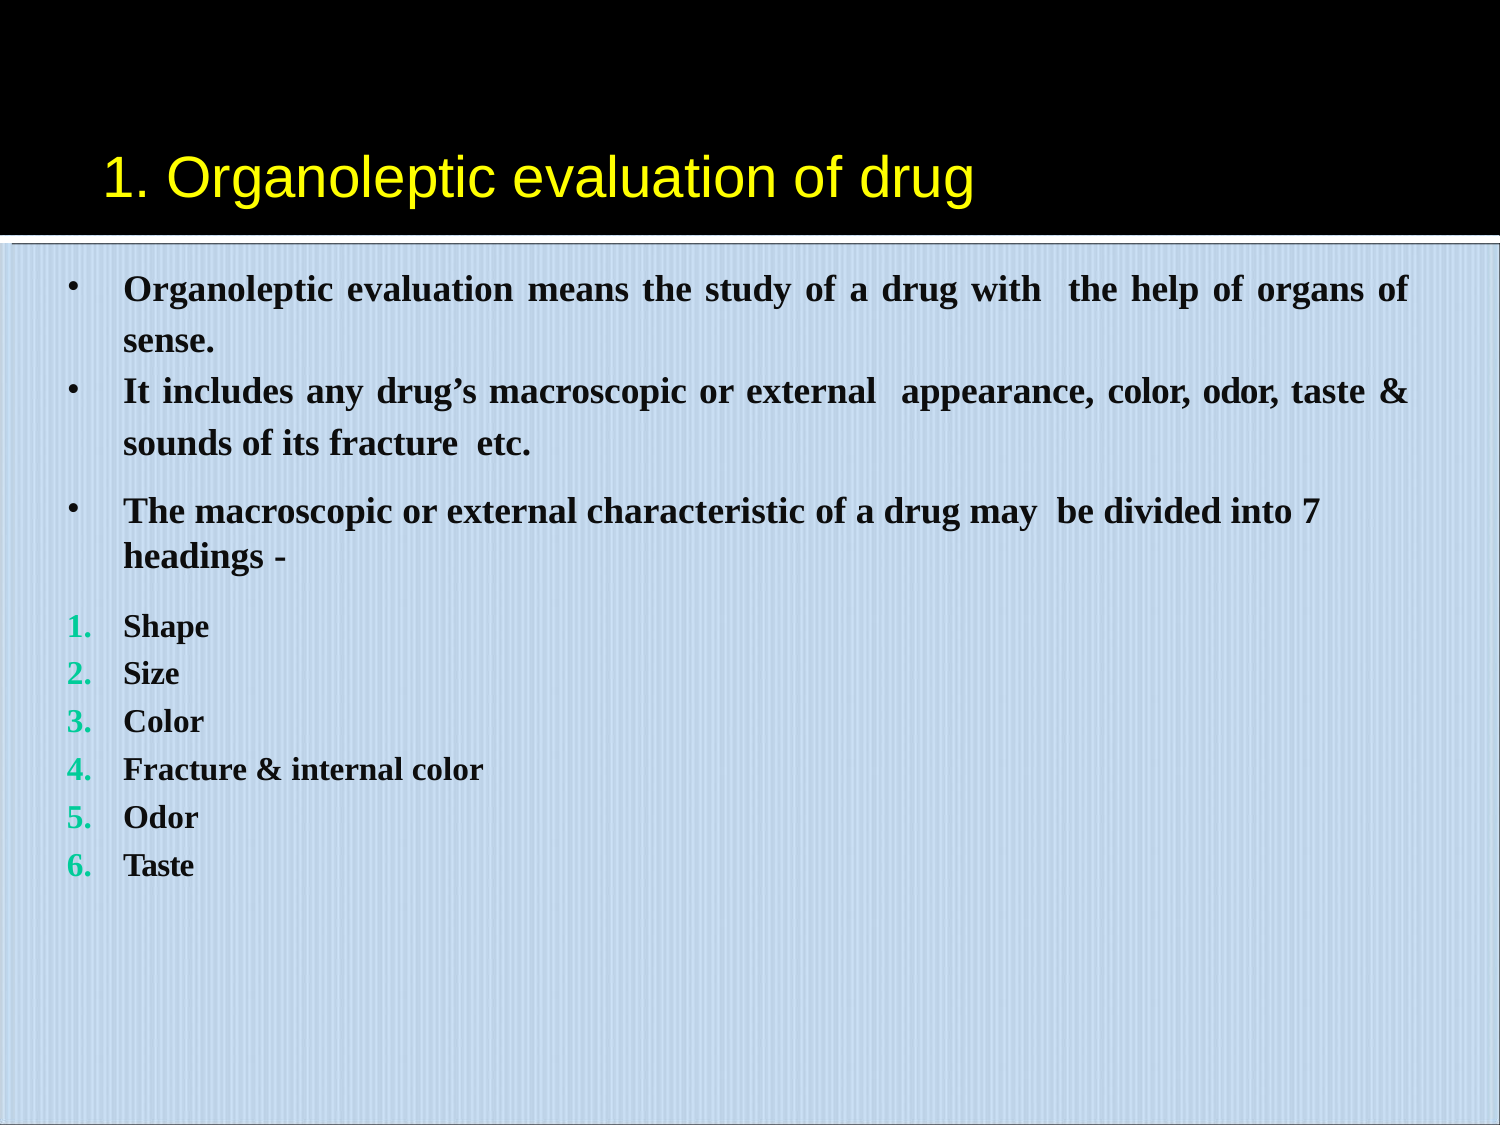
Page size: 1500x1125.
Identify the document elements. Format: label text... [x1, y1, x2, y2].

title 1. Organoleptic evaluation of drug [99, 137, 1044, 328]
text_box Organoleptic evaluation means the study of a drug with the help of organs of sense. It includes any drug’s macroscopic or external appearance, color, odor, taste & sounds of its fracture etc. The macroscopic or external characteristic of a drug may be divided into 7 headings - Shape Size Color Fracture & internal color Odor Taste [50, 249, 1425, 891]
picture [0, 243, 1500, 1125]
